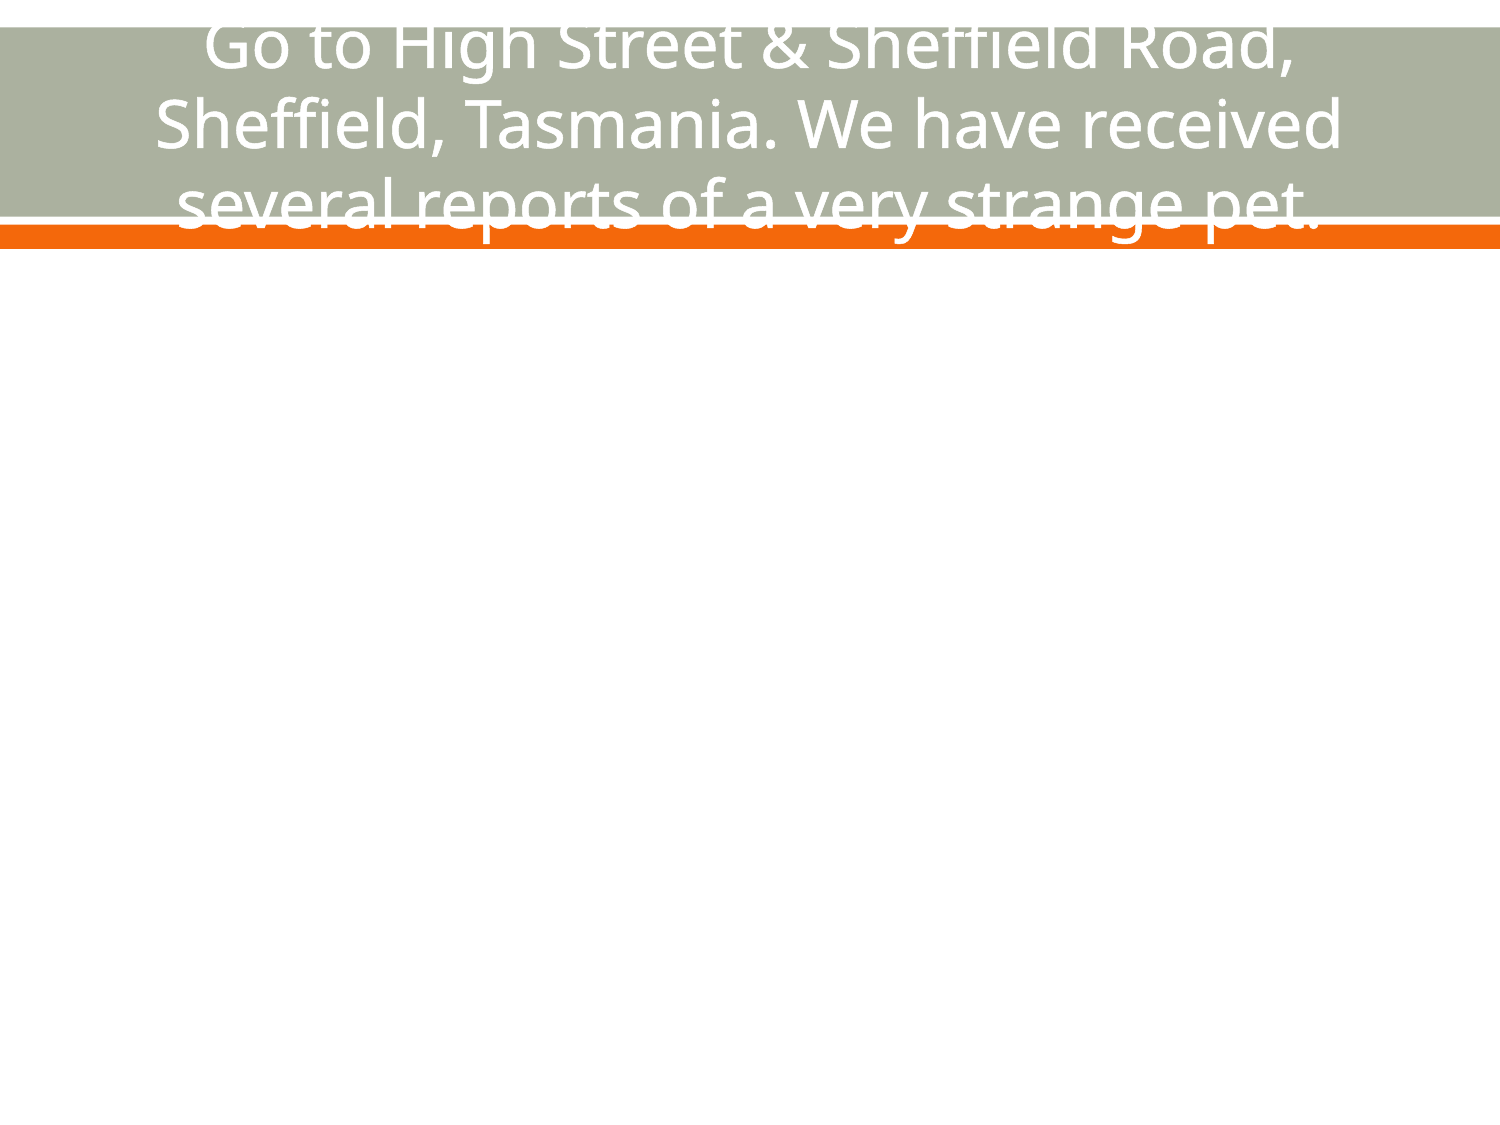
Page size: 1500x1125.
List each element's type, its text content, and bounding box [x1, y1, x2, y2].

title Go to High Street & Sheffield Road, Sheffield, Tasmania. We have received several reports of a very strange pet. [75, 29, 1425, 213]
